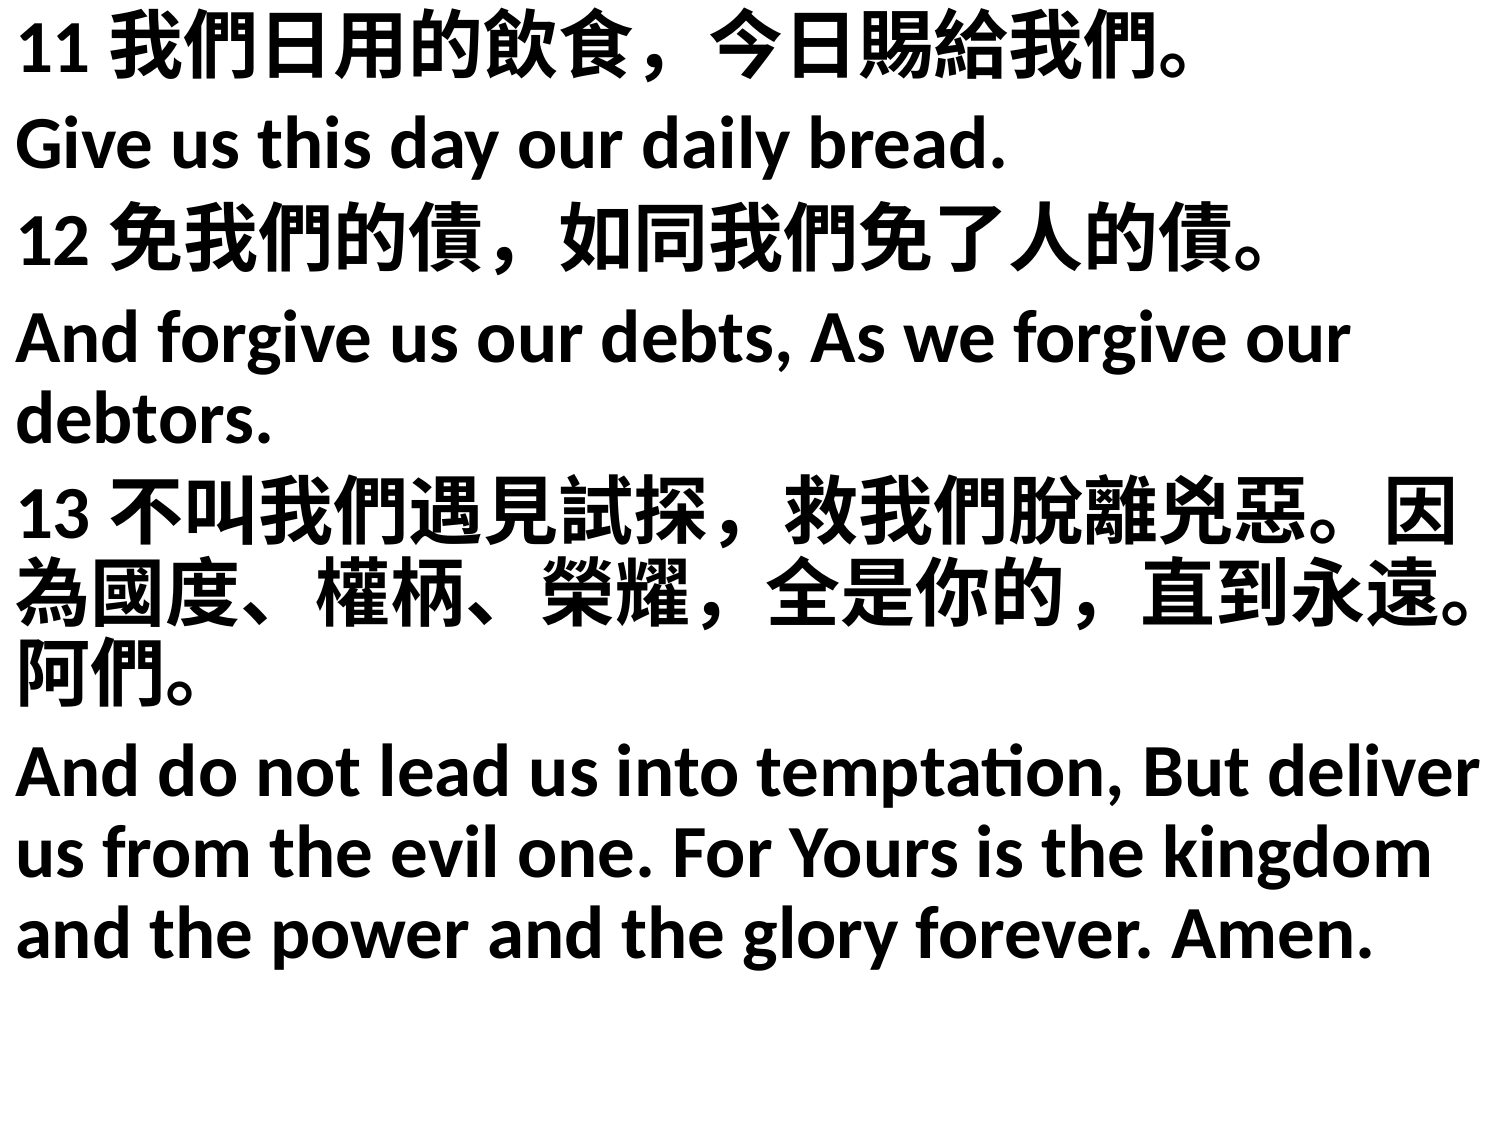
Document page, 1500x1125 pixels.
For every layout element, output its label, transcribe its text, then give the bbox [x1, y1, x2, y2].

subtitle 11我們日用的飲食，今日賜給我們。 Give us this day our daily bread. 12免我們的債，如同我們免了人的債。 And forgive us our debts, As we forgive our debtors. 13不叫我們遇見試探，救我們脫離兇惡。因為國度、權柄、榮耀，全是你的，直到永遠。阿們。 And do not lead us into temptation, But deliver us from the evil one. For Yours is the kingdom and the power and the glory forever. Amen. [0, 0, 1500, 1125]
